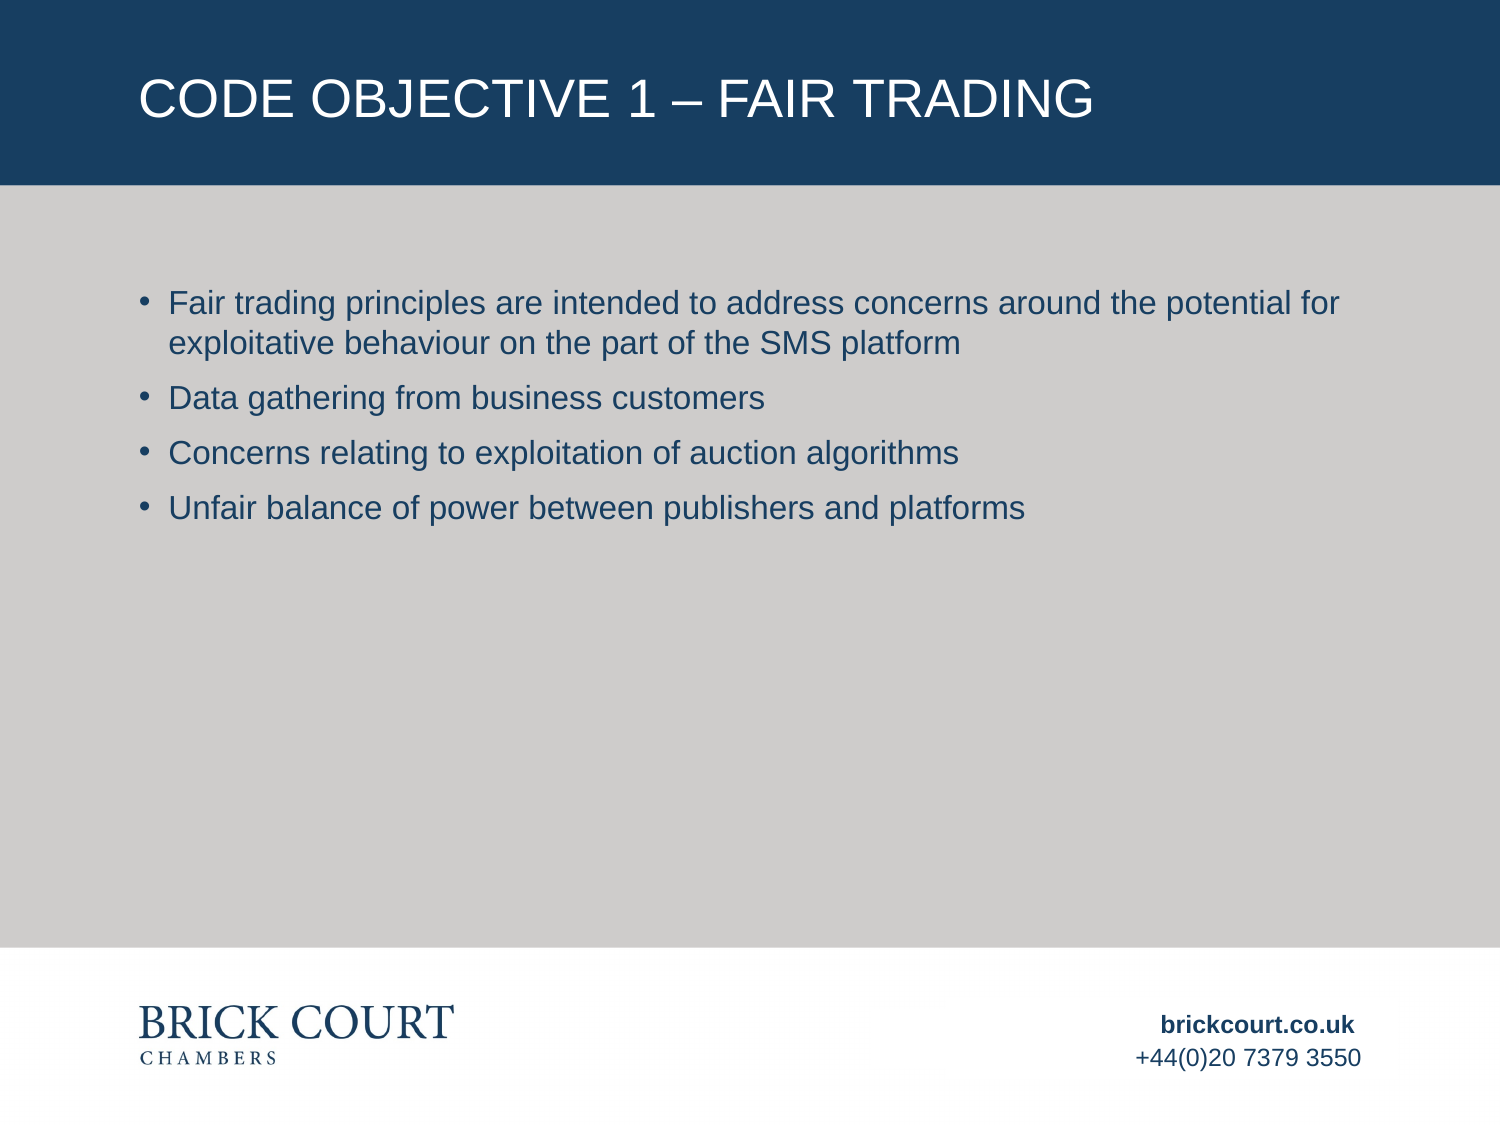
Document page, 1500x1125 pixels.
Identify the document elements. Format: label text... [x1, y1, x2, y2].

footer brickcourt.co.uk +44(0)20 7379 3550 [871, 1008, 1378, 1069]
list Fair trading principles are intended to address concerns around the potential for exploitative behaviour on the part of the SMS platform Data gathering from business customers Concerns relating to exploitation of auction algorithms Unfair balance of power between publishers and platforms [138, 281, 1362, 949]
title Code Objective 1 – Fair Trading [138, 59, 1359, 140]
picture [0, 948, 1500, 1125]
